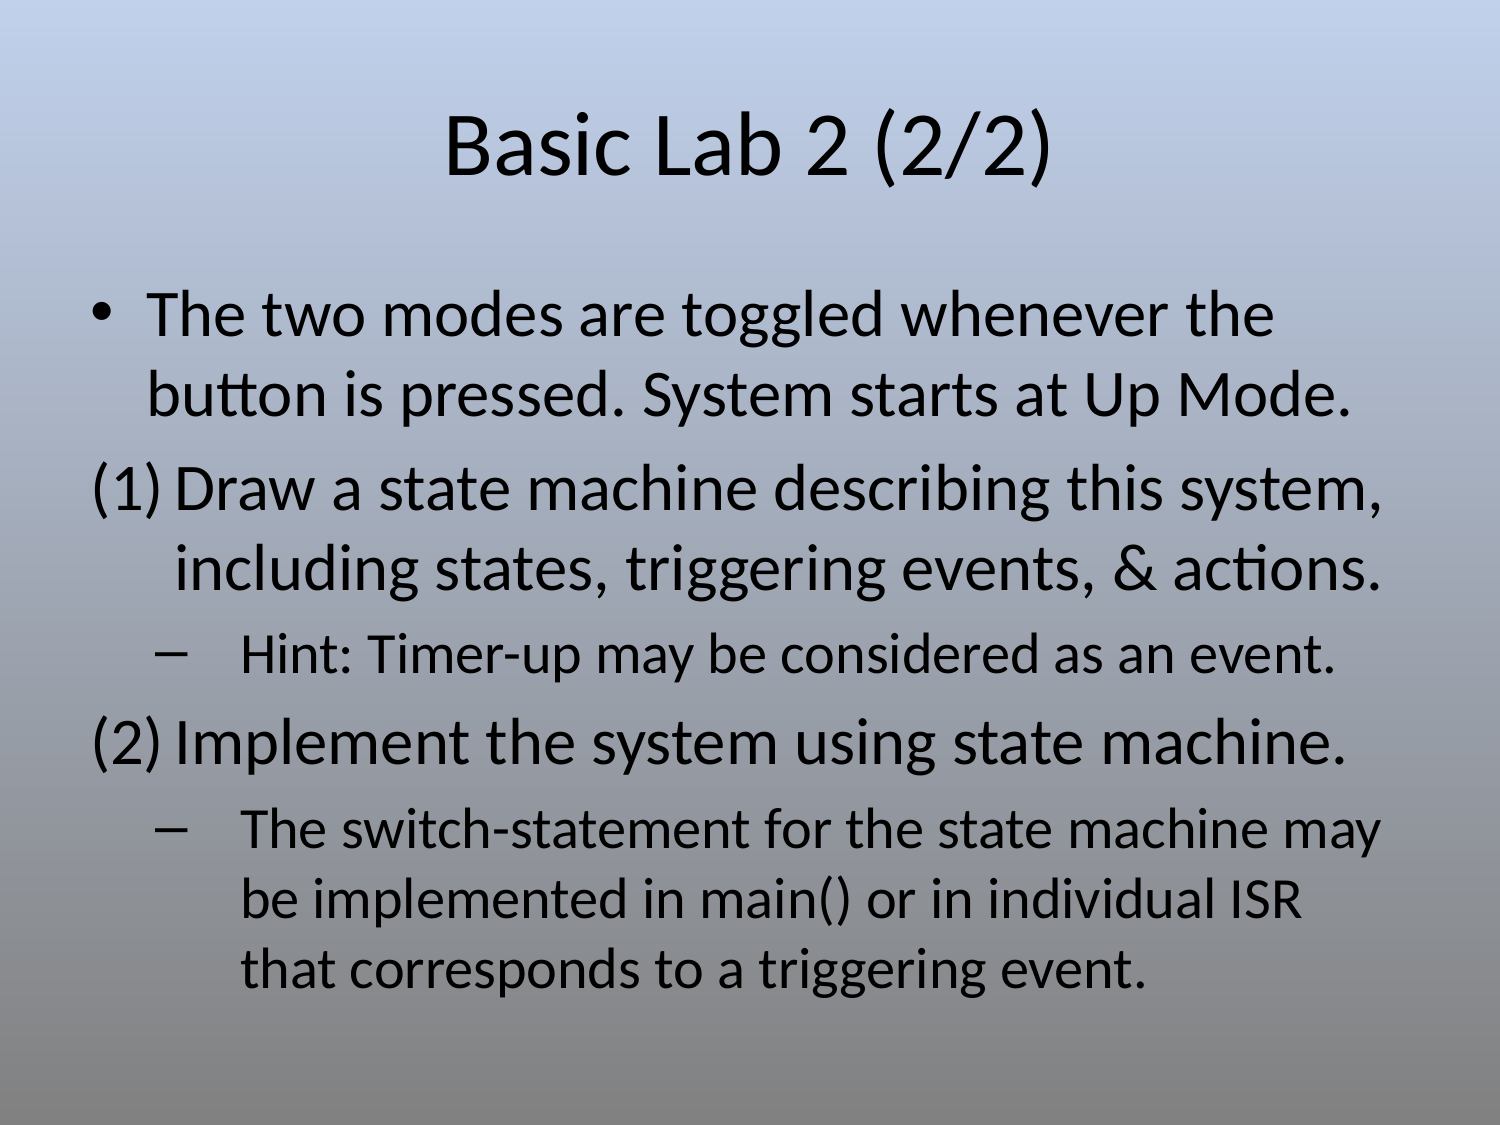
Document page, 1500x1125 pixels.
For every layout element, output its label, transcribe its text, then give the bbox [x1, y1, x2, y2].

list The two modes are toggled whenever the button is pressed. System starts at Up Mode. Draw a state machine describing this system, including states, triggering events, & actions. Hint: Timer-up may be considered as an event. Implement the system using state machine. The switch-statement for the state machine may be implemented in main() or in individual ISR that corresponds to a triggering event. [74, 262, 1426, 1006]
title Basic Lab 2 (2/2) [74, 44, 1426, 233]
